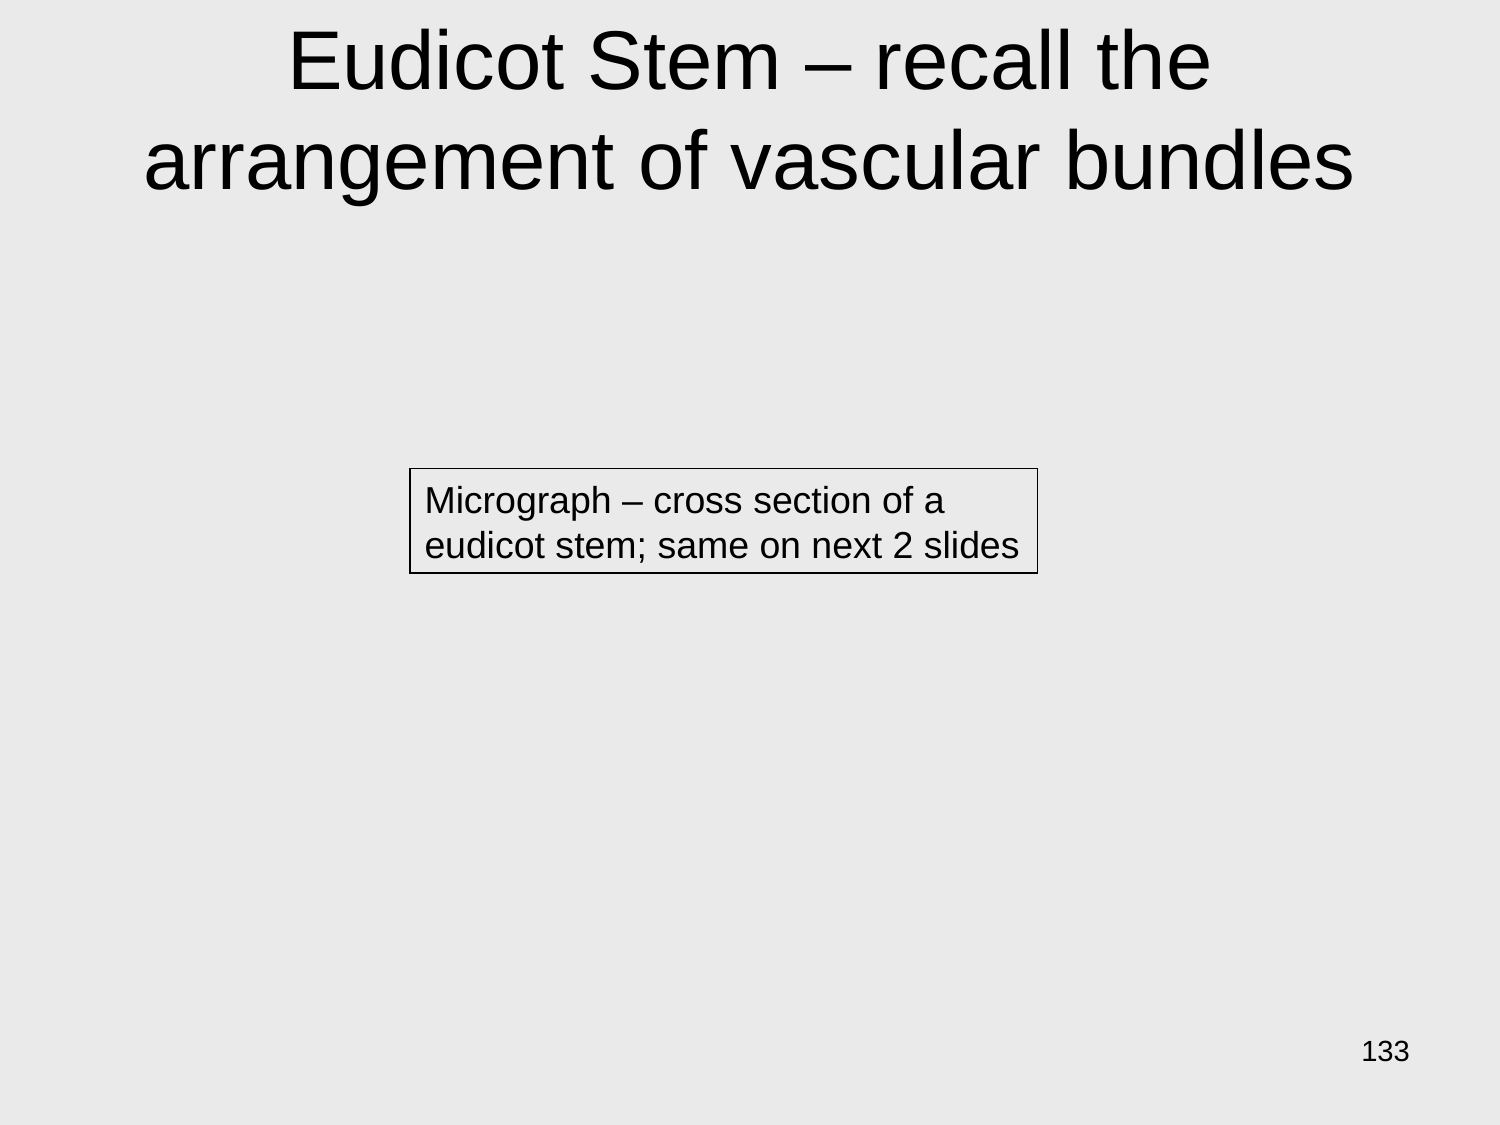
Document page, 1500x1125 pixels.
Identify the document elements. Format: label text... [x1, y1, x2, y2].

text_box Micrograph – cross section of a eudicot stem; same on next 2 slides [409, 468, 1038, 574]
title Eudicot Stem – recall the arrangement of vascular bundles [75, 12, 1425, 200]
slide_number 133 [1074, 1024, 1425, 1103]
